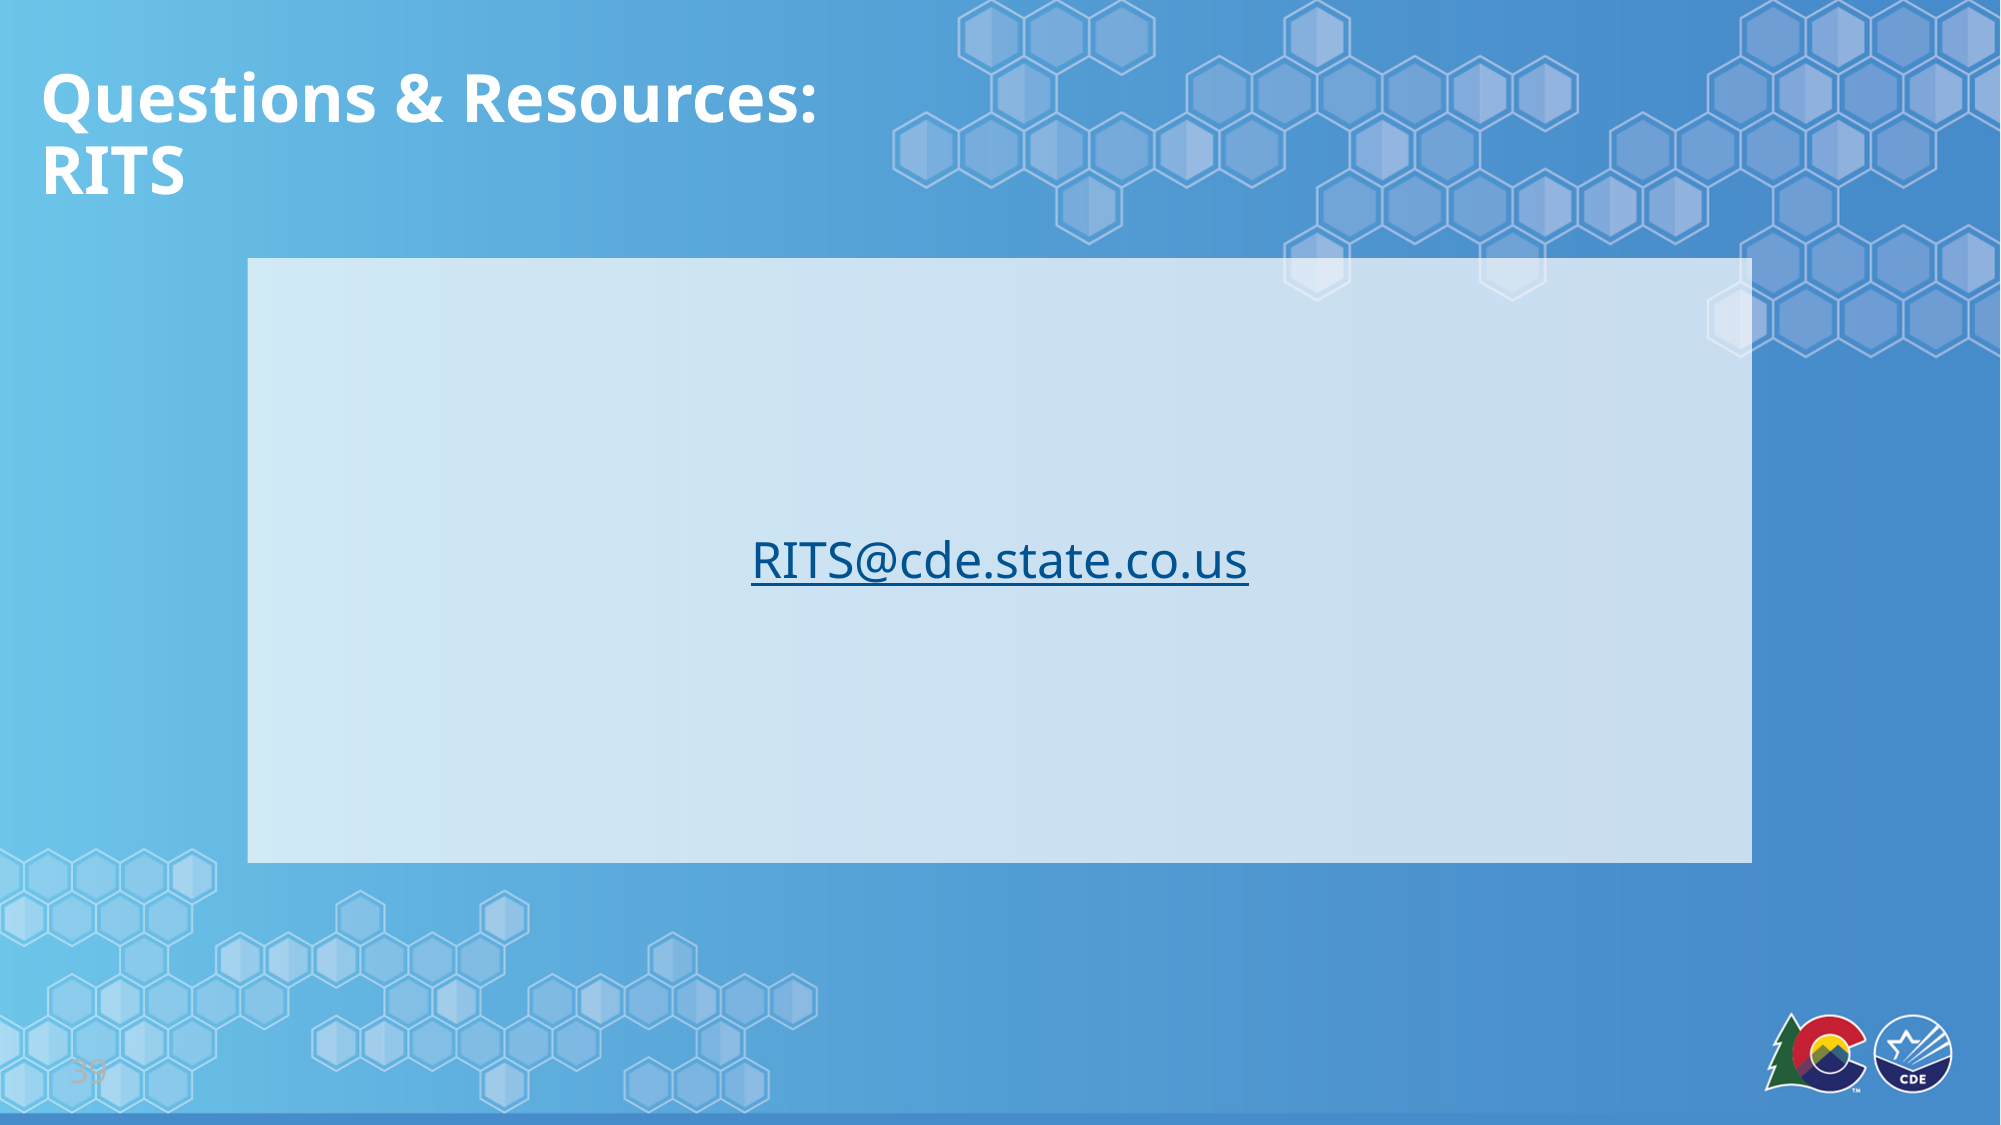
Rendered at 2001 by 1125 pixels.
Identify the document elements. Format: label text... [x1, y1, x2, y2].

picture [0, 0, 2001, 1125]
title Questions & Resources: RITS [25, 38, 896, 236]
slide_number 39 [54, 1042, 191, 1103]
list RITS@cde.state.co.us [247, 258, 1752, 863]
